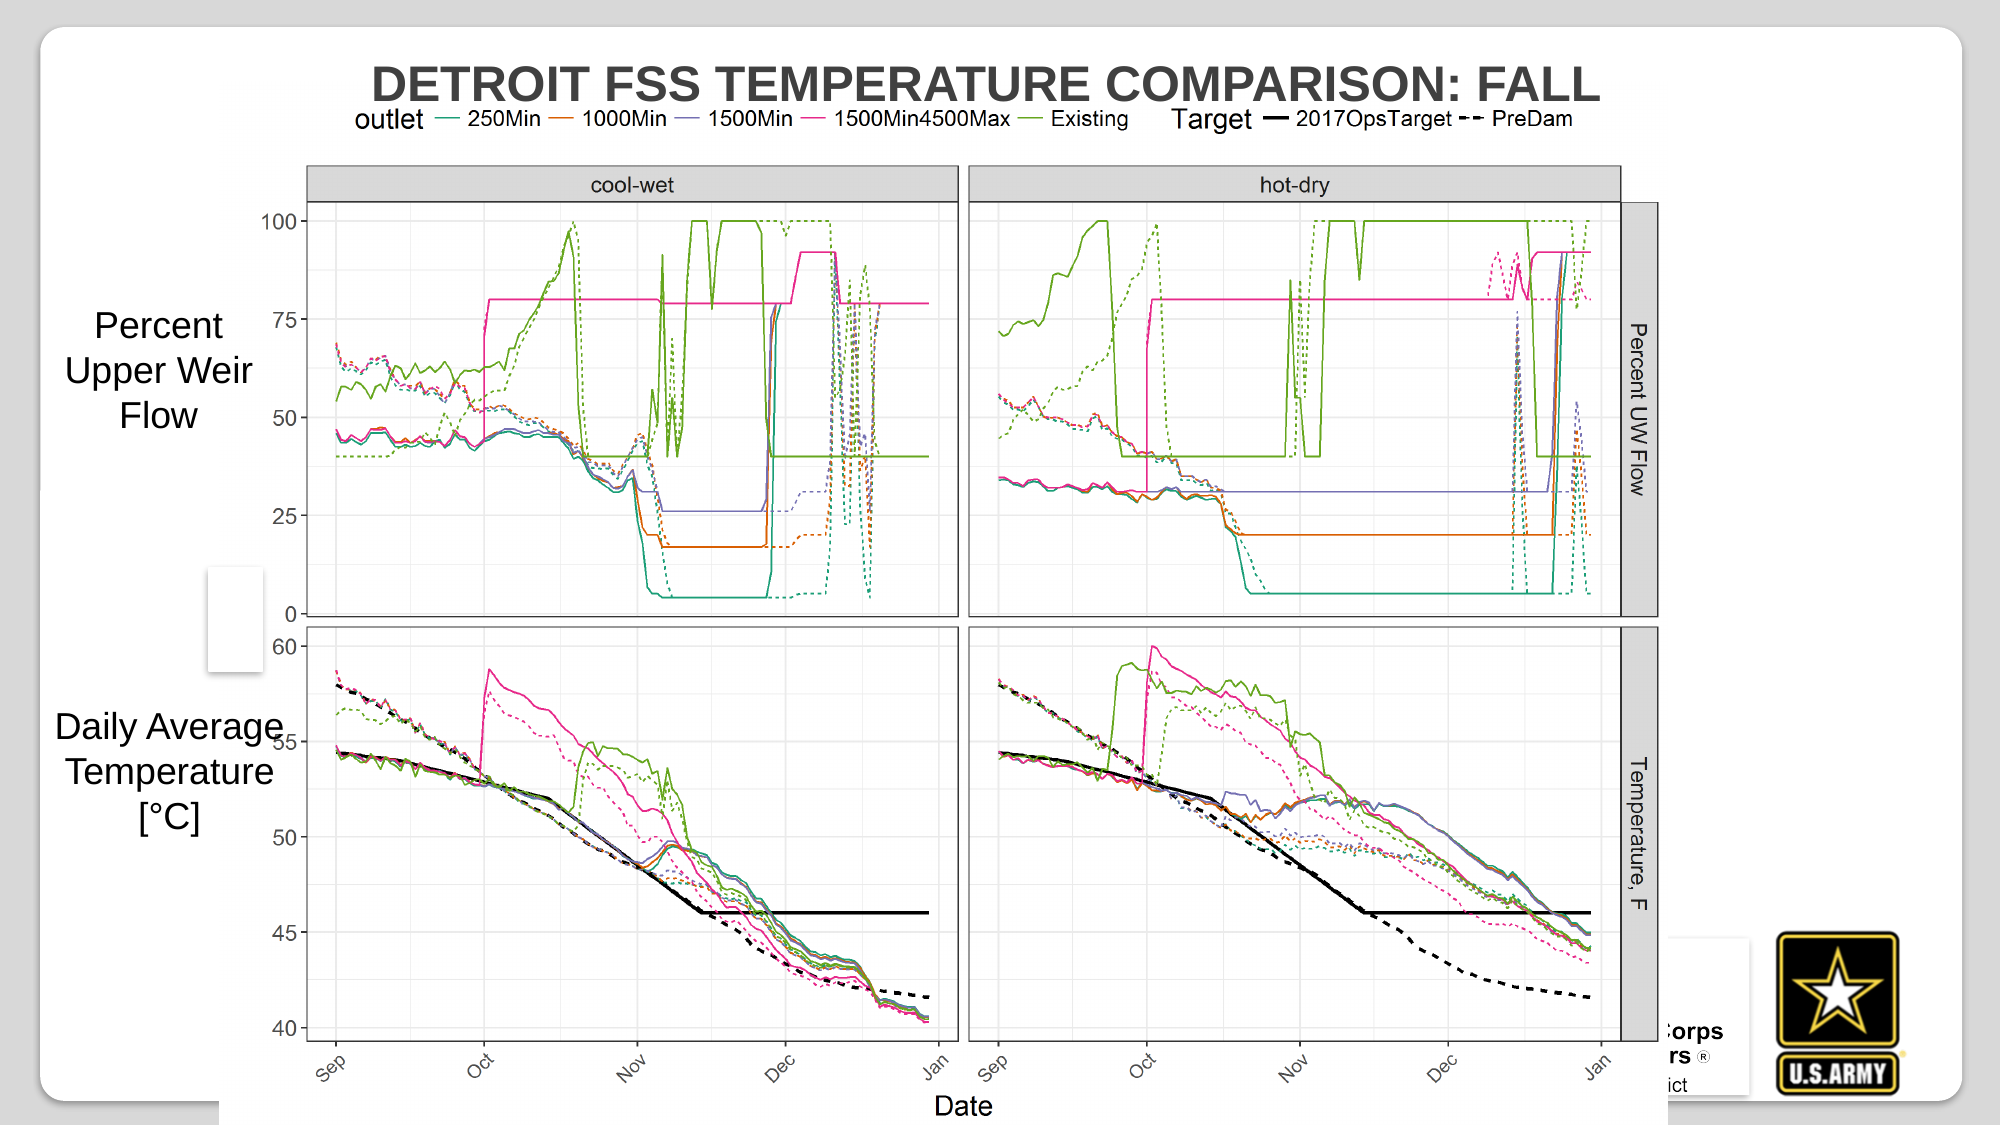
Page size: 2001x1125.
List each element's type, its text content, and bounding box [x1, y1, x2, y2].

text_box [208, 567, 214, 672]
text_box Daily Average Temperature [°C] [39, 694, 214, 890]
text_box Percent Upper Weir Flow [39, 293, 214, 444]
title Detroit FSS Temperature Comparison: Fall [69, 15, 1904, 149]
picture [1773, 927, 1910, 1101]
picture [219, 81, 1750, 1125]
